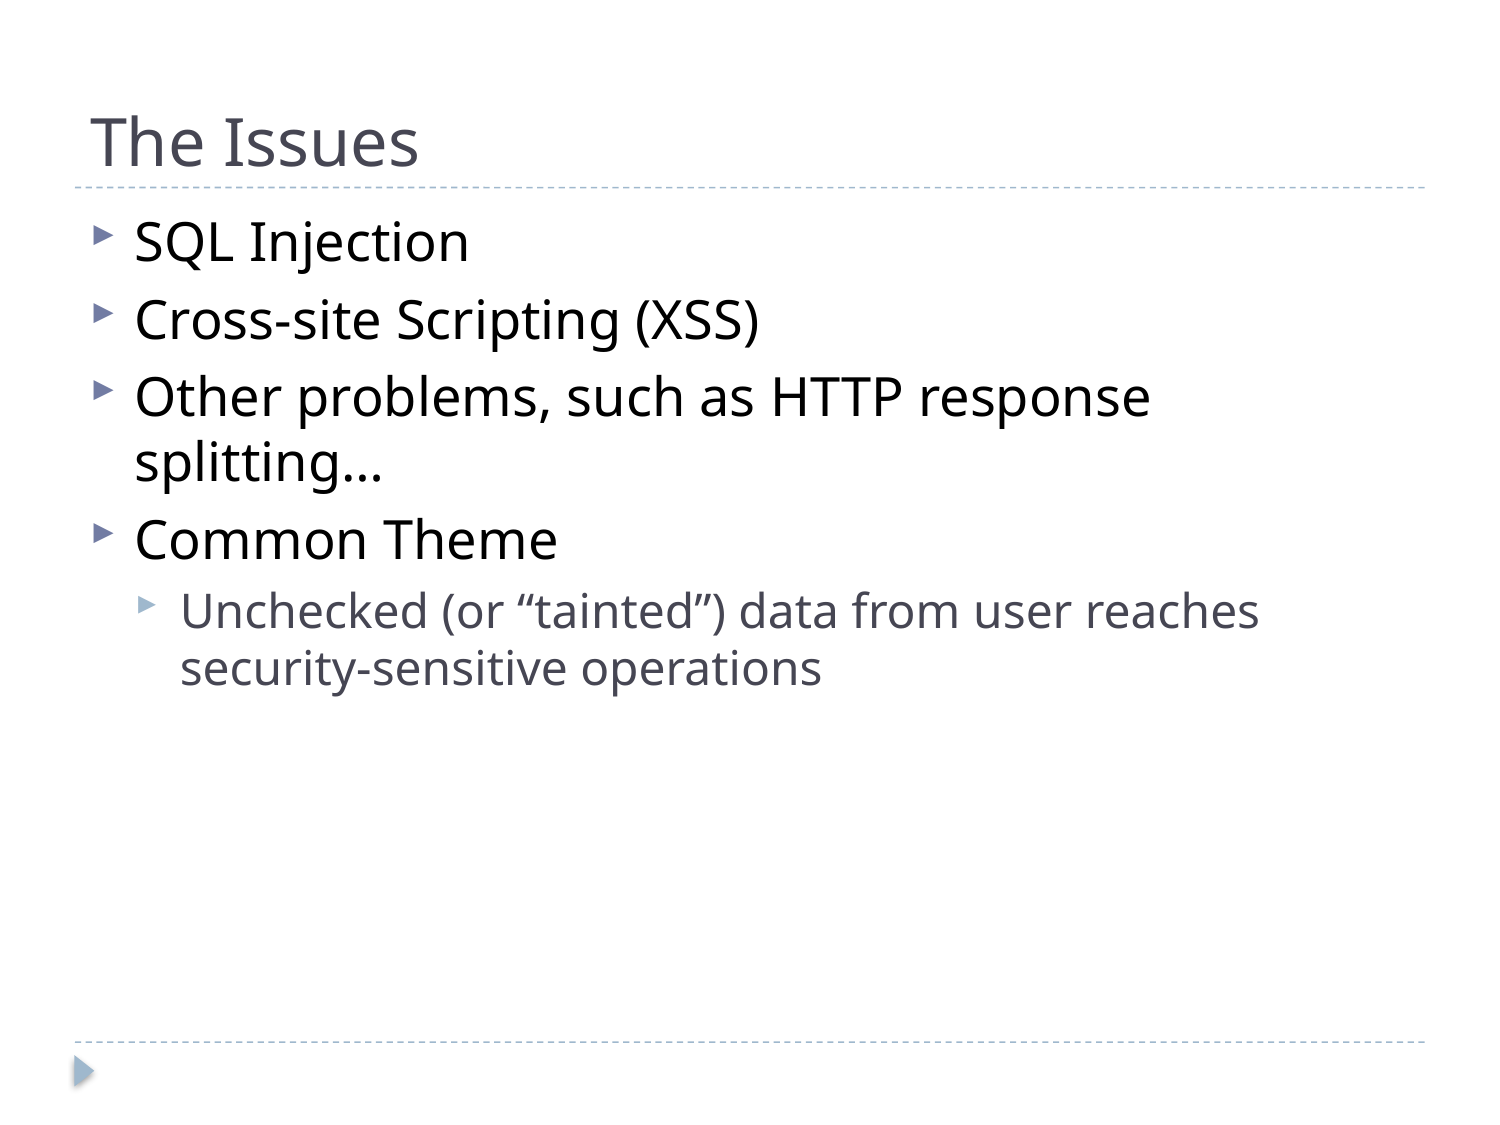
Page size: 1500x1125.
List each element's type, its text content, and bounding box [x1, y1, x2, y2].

list SQL Injection Cross-site Scripting (XSS) Other problems, such as HTTP response splitting… Common Theme Unchecked (or “tainted”) data from user reaches security-sensitive operations [75, 200, 1425, 1010]
title The Issues [75, 24, 1425, 188]
